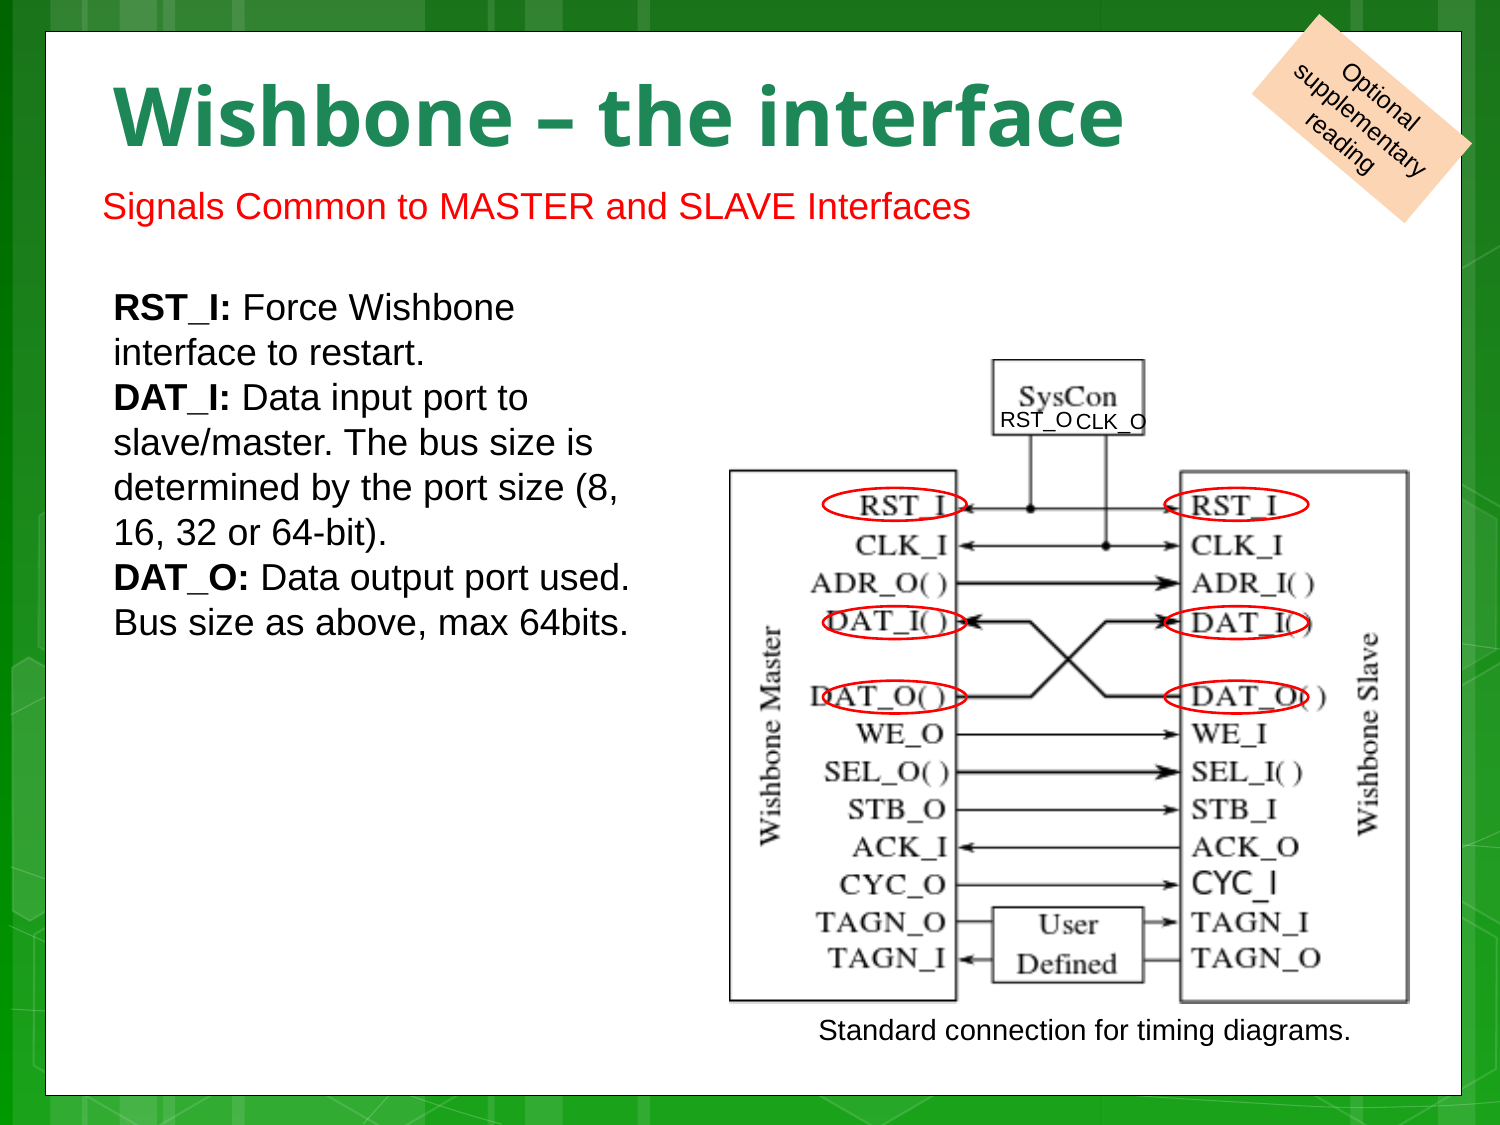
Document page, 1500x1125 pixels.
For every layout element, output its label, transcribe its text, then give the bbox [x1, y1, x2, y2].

text_box Signals Common to MASTER and SLAVE Interfaces [87, 174, 1298, 235]
title Wishbone – the interface [98, 56, 1341, 171]
text_box RST_I: Force Wishbone interface to restart. DAT_I: Data input port to slave/master. The bus size is determined by the port size (8, 16, 32 or 64-bit). DAT_O: Data output port used. Bus size as above, max 64bits. [98, 275, 679, 695]
text_box Standard connection for timing diagrams. [710, 1003, 1461, 1054]
text_box Optional supplementary reading [1251, 13, 1473, 224]
picture [729, 359, 1410, 1004]
